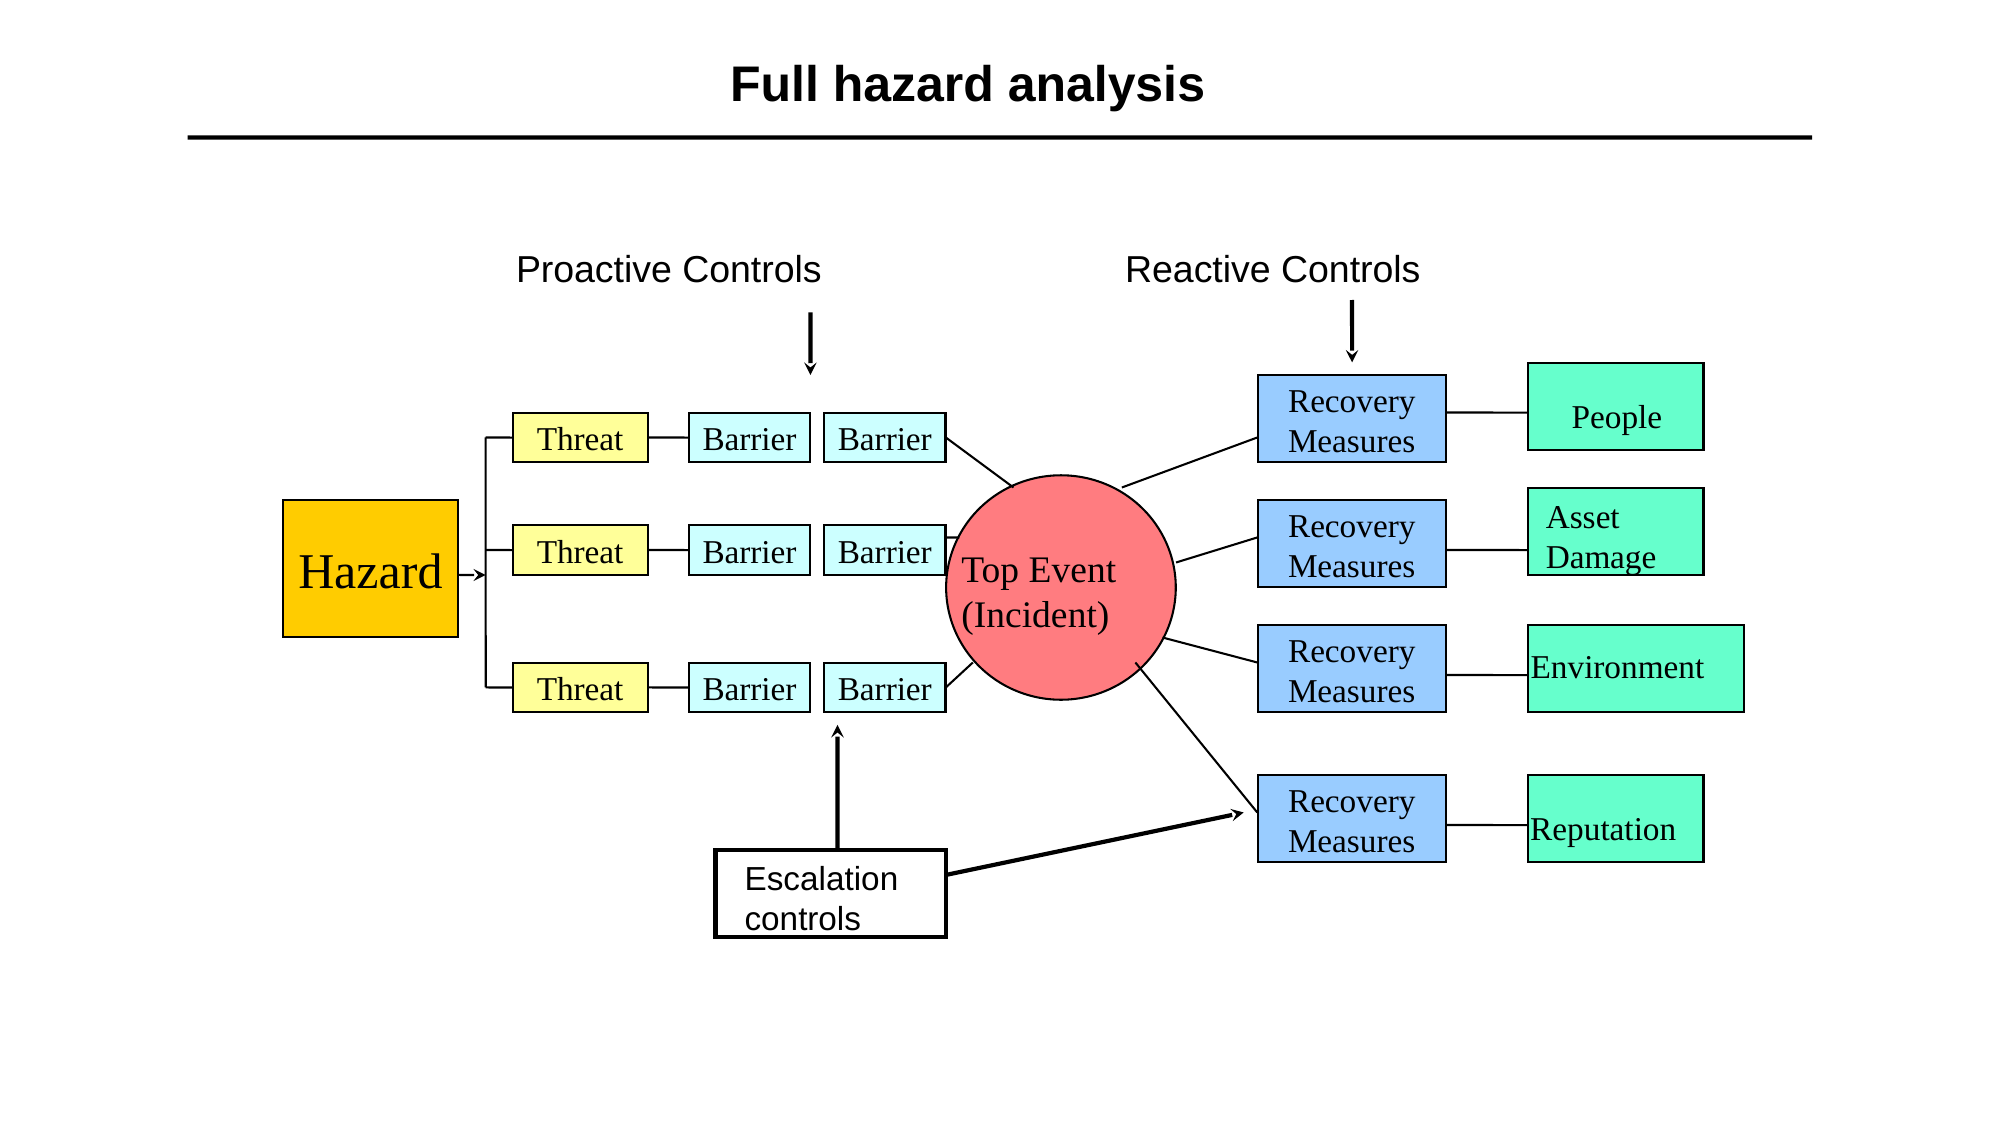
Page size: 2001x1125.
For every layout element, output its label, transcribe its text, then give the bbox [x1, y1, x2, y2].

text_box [282, 237, 1745, 947]
text_box Full hazard analysis [715, 43, 1221, 119]
